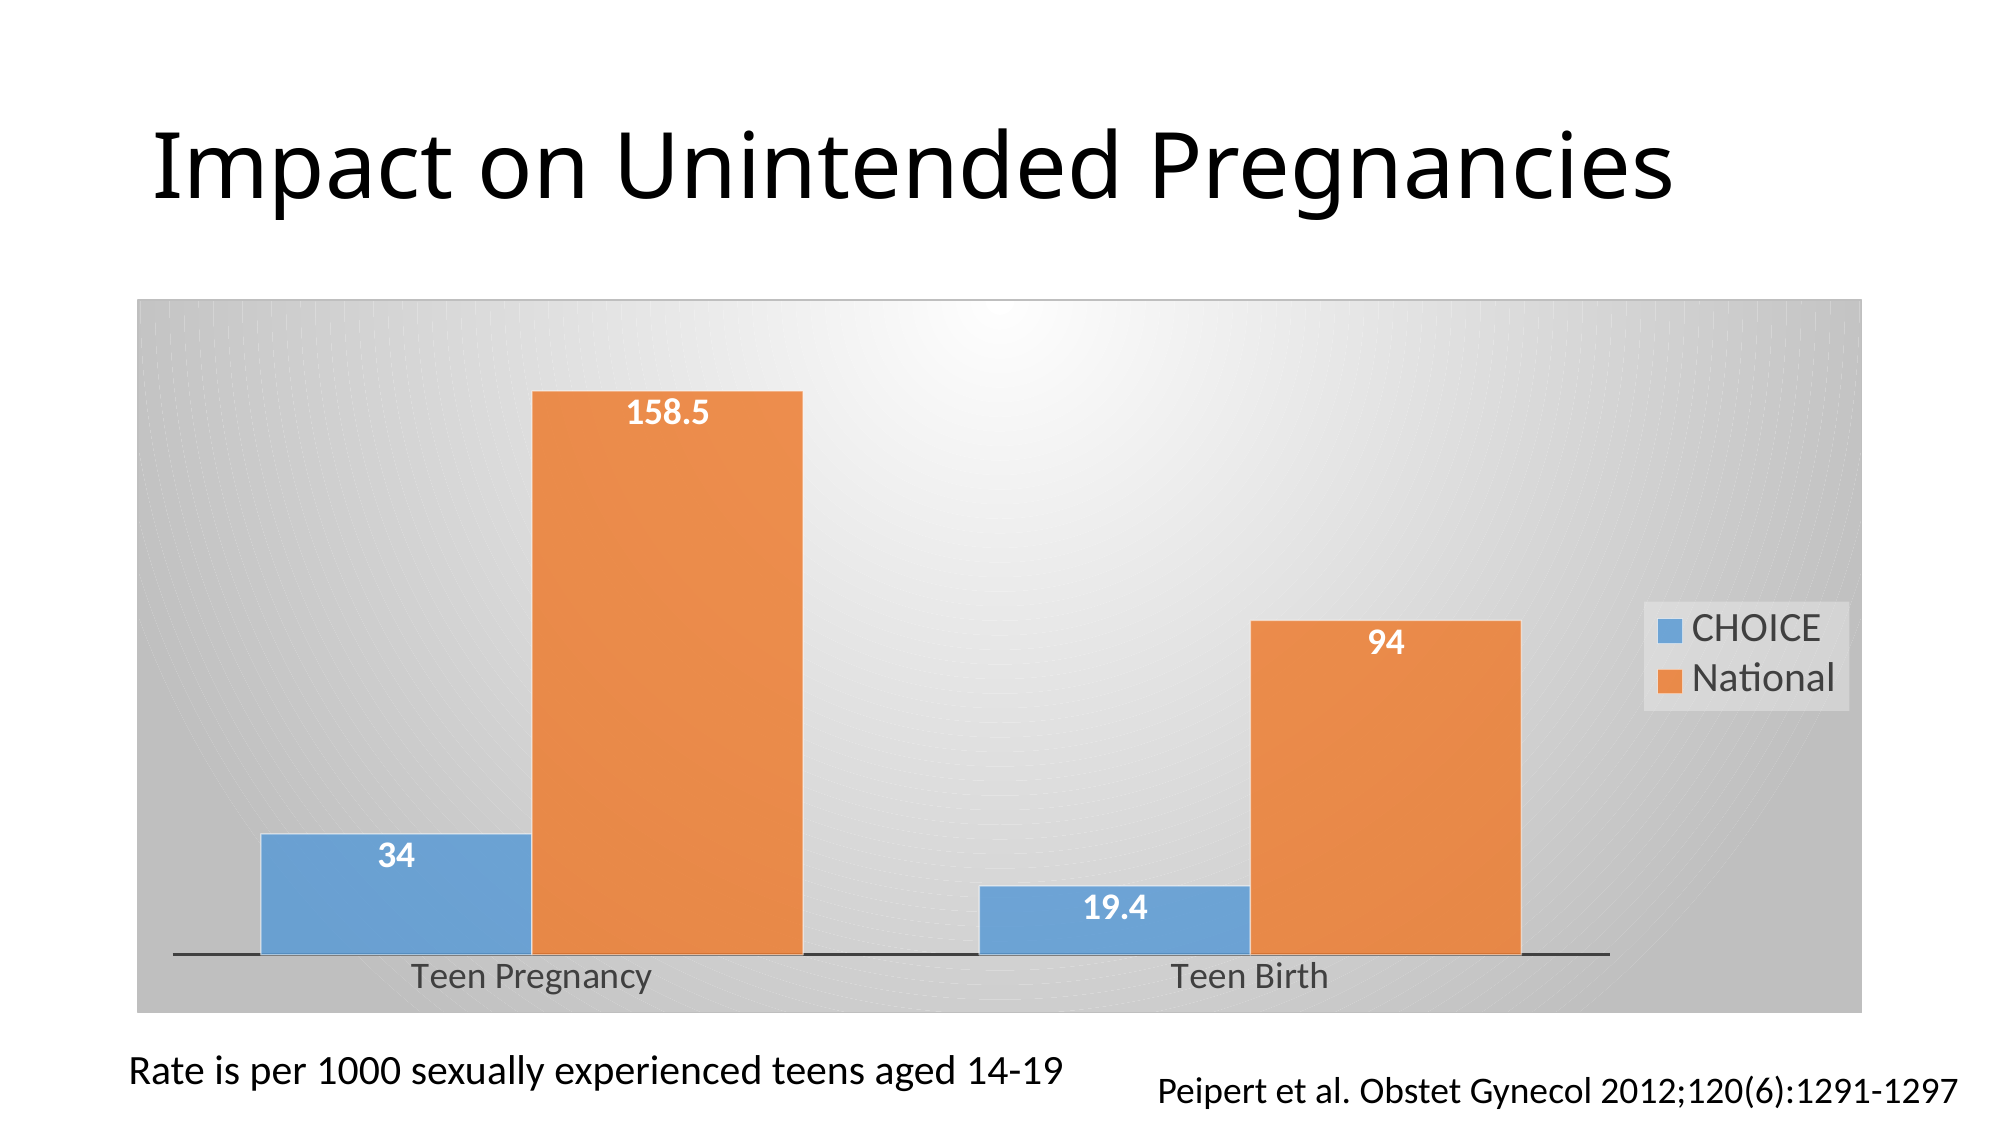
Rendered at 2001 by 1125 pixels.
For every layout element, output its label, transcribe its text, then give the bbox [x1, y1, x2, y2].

chart [137, 299, 1863, 1014]
text_box Rate is per 1000 sexually experienced teens aged 14-19 [113, 1035, 1169, 1101]
title Impact on Unintended Pregnancies [137, 59, 1863, 278]
text_box Peipert et al. Obstet Gynecol 2012;120(6):1291-1297 [976, 1059, 1974, 1119]
